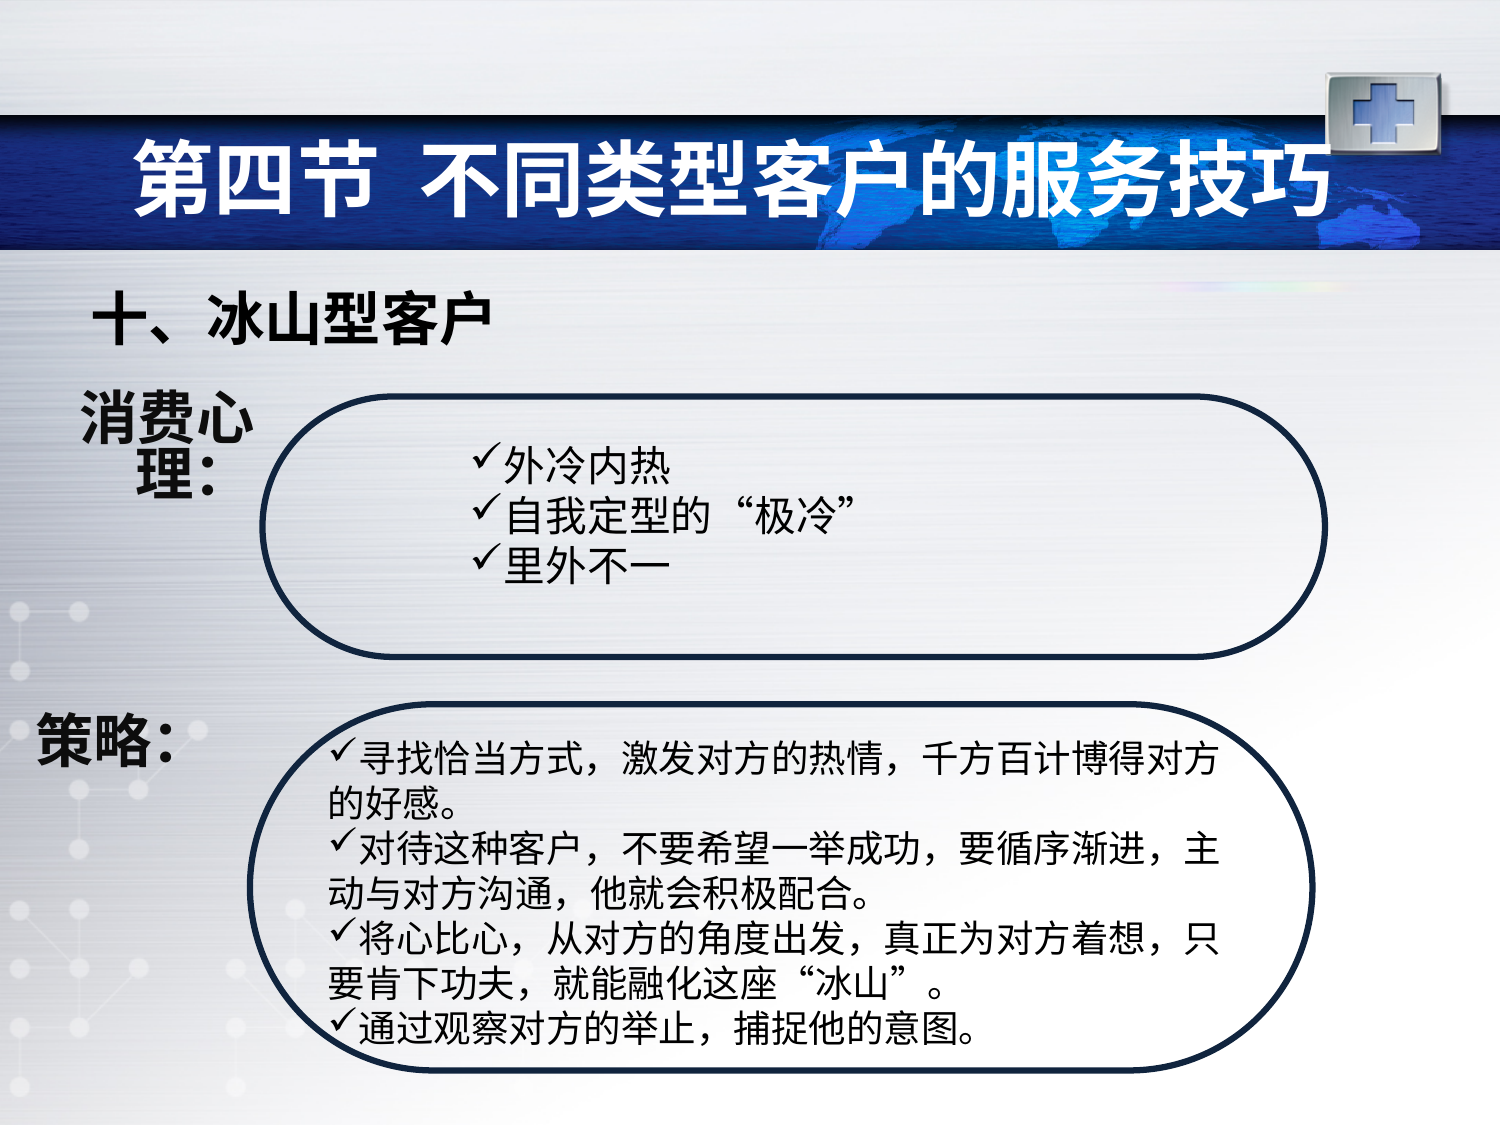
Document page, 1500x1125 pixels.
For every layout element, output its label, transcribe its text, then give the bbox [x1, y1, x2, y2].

text_box 消费心理： [64, 386, 302, 514]
text_box [1247, 747, 1313, 1028]
text_box 寻找恰当方式，激发对方的热情，千方百计博得对方的好感。 对待这种客户，不要希望一举成功，要循序渐进，主动与对方沟通，他就会积极配合。 将心比心，从对方的角度出发，真正为对方着想，只要肯下功夫，就能融化这座“冰山”。 通过观察对方的举止，捕捉他的意图。 [312, 727, 1247, 1058]
text_box [366, 1058, 1196, 1071]
title 第四节 不同类型客户的服务技巧 [41, 186, 1424, 268]
text_box [262, 396, 1325, 657]
text_box 外冷内热 自我定型的“极冷” 里外不一 [454, 432, 1022, 598]
list 十、冰山型客户 [74, 274, 1432, 1038]
text_box 策略： [20, 710, 338, 782]
text_box [249, 749, 312, 1025]
picture [0, 0, 1500, 1125]
text_box [344, 704, 1218, 727]
